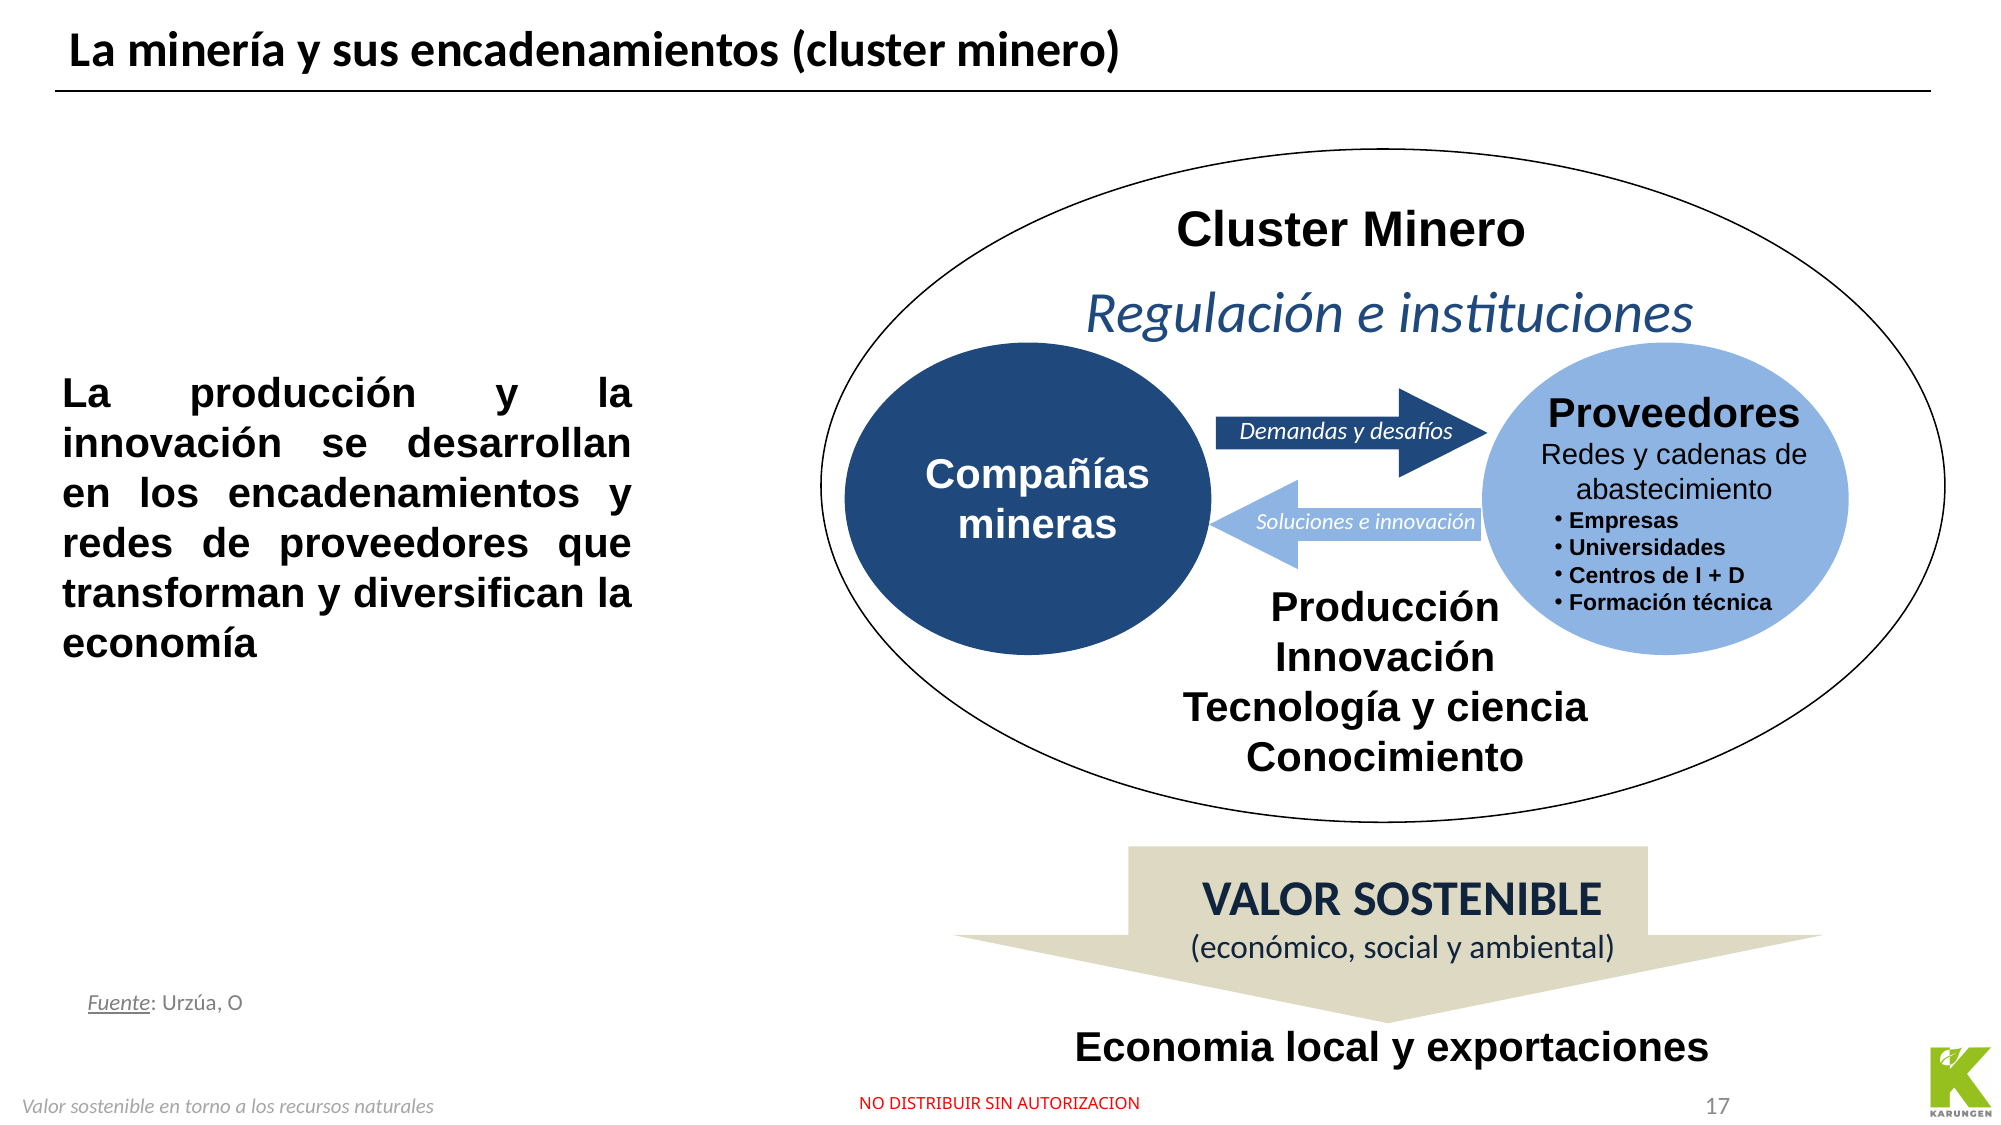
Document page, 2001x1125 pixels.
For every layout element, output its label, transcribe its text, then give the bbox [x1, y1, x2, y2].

text_box Economia local y exportaciones [1070, 1019, 1714, 1071]
picture [1924, 1046, 1993, 1118]
text_box NO DISTRIBUIR SIN AUTORIZACION [762, 1080, 1238, 1125]
text_box Valor sostenible en torno a los recursos naturales [8, 1085, 448, 1125]
text_box La minería y sus encadenamientos (cluster minero) [54, 2, 1641, 90]
text_box VALOR SOSTENIBLE (económico, social y ambiental) [1165, 857, 1641, 973]
text_box [950, 844, 1827, 994]
text_box 17 [1395, 1074, 1746, 1125]
text_box La producción y la innovación se desarrollan en los encadenamientos y redes de proveedores que transforman y diversifican la economía [62, 365, 633, 667]
text_box Fuente: Urzúa, O [72, 980, 1544, 1023]
text_box [820, 148, 1945, 823]
